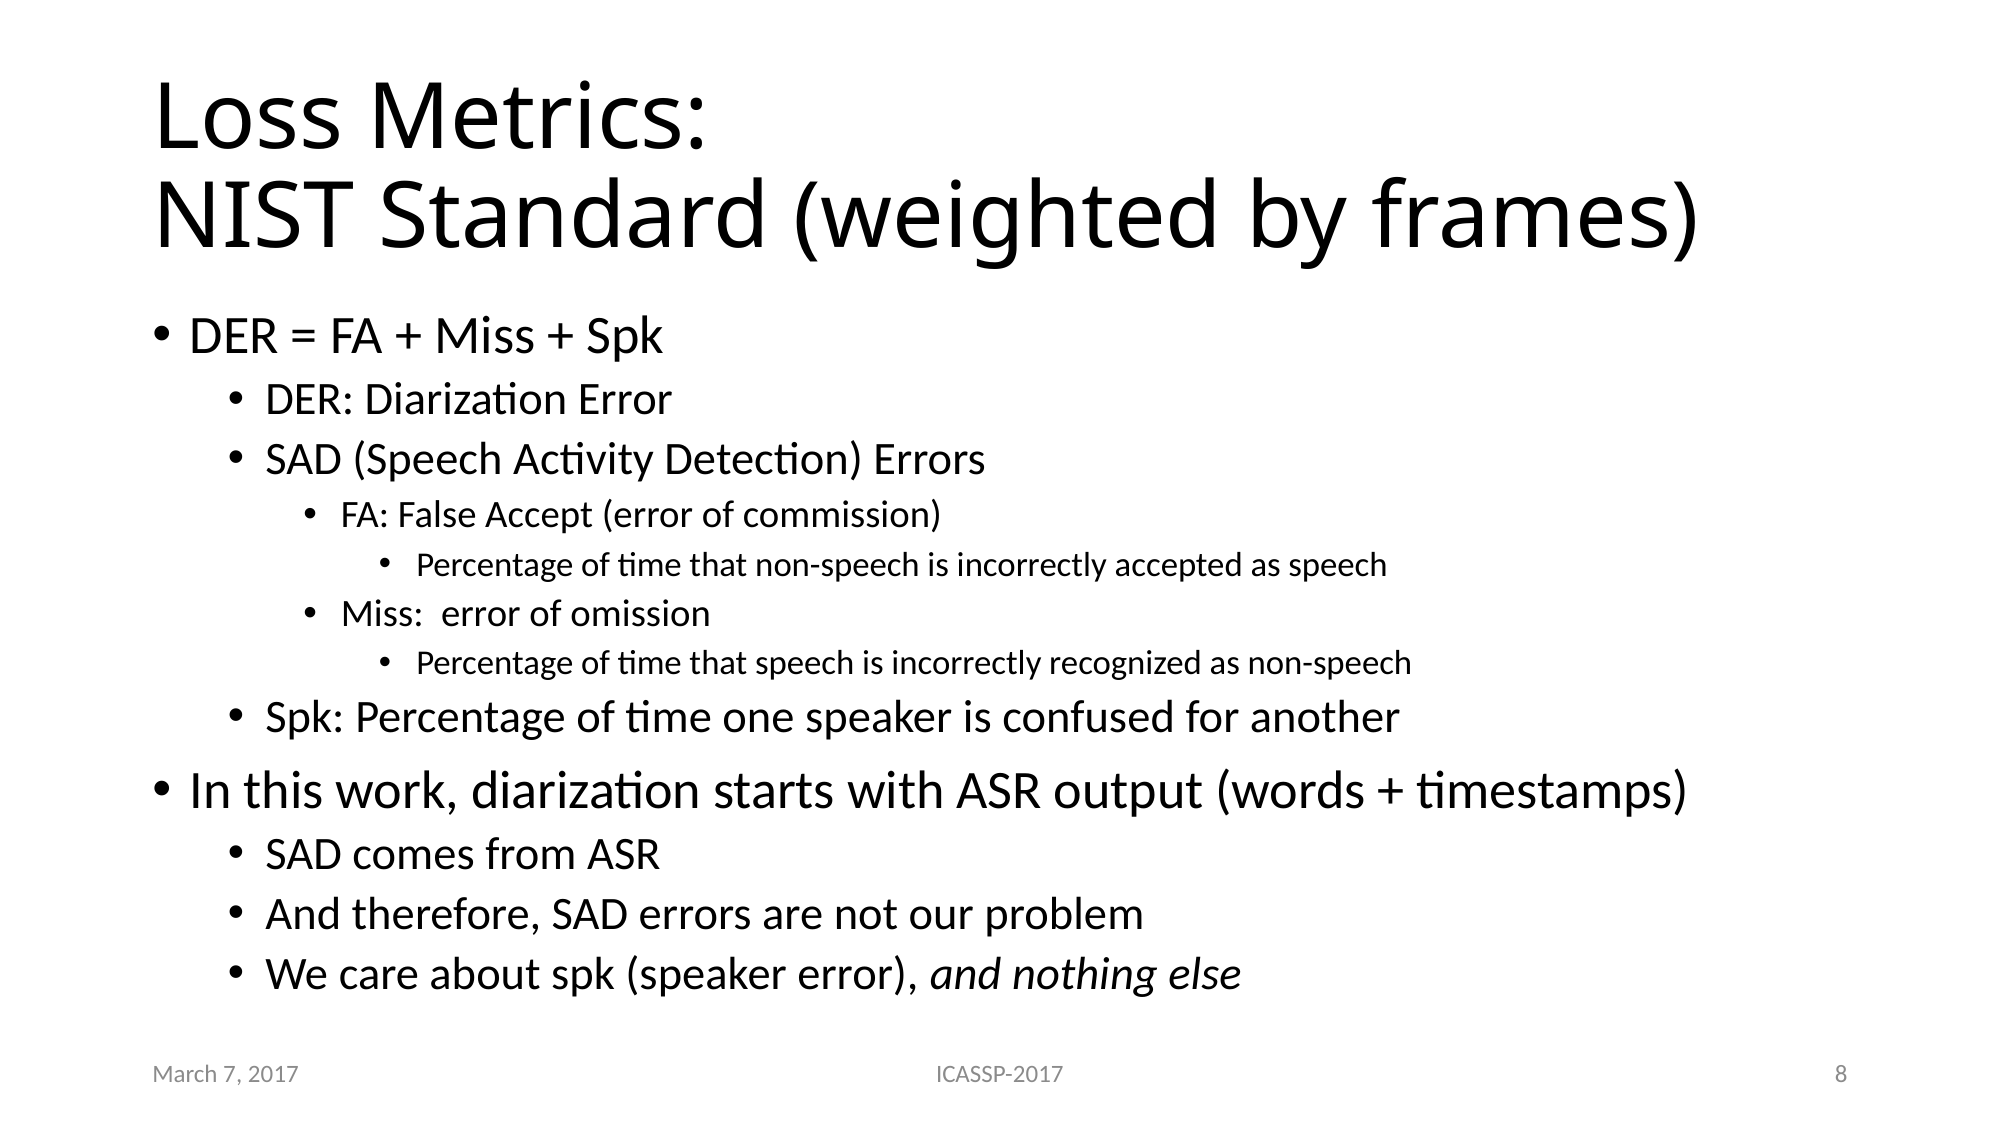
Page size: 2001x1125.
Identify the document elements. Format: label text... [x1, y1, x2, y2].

slide_number 8 [1412, 1042, 1863, 1103]
footer ICASSP-2017 [662, 1042, 1338, 1103]
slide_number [137, 1042, 588, 1103]
list DER = FA + Miss + Spk DER: Diarization Error SAD (Speech Activity Detection) Errors FA: False Accept (error of commission) Percentage of time that non-speech is incorrectly accepted as speech Miss: error of omission Percentage of time that speech is incorrectly recognized as non-speech Spk: Percentage of time one speaker is confused for another In this work, diarization starts with ASR output (words + timestamps) SAD comes from ASR And therefore, SAD errors are not our problem We care about spk (speaker error), and nothing else [137, 299, 1863, 1014]
title Loss Metrics: NIST Standard (weighted by frames) [137, 59, 1863, 278]
